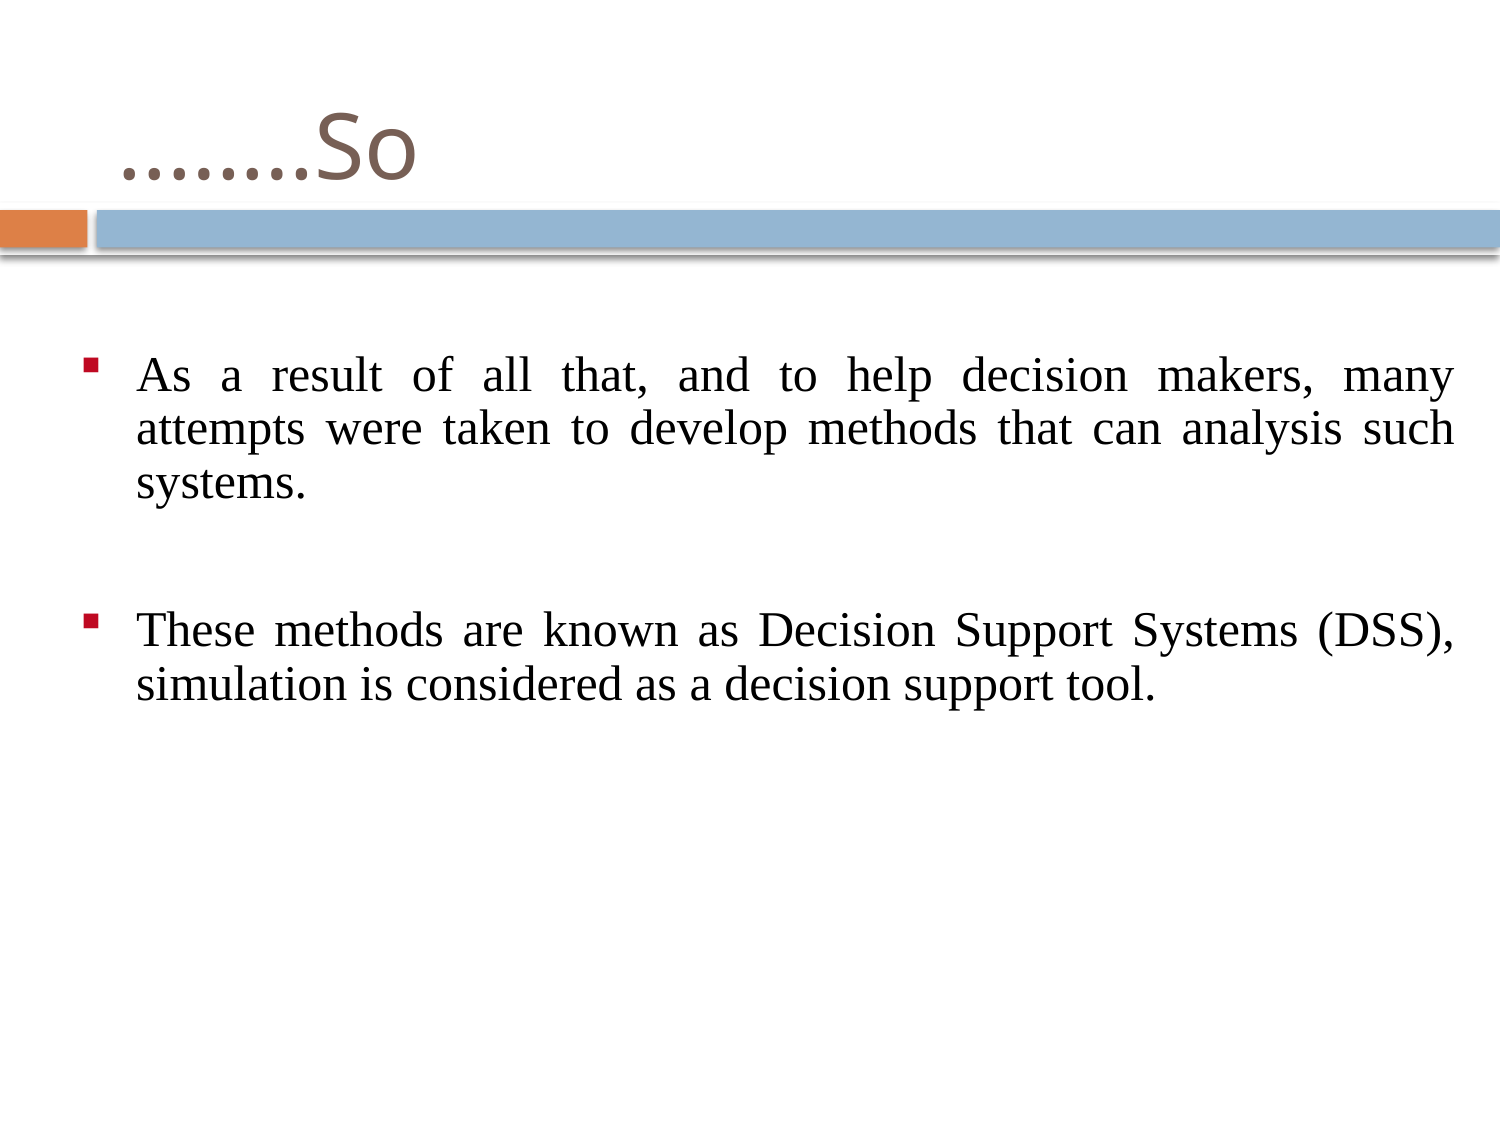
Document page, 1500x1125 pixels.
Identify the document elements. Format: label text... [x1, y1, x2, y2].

title So…….. [103, 72, 1397, 213]
text_box As a result of all that, and to help decision makers, many attempts were taken to develop methods that can analysis such systems. These methods are known as Decision Support Systems (DSS), simulation is considered as a decision support tool. [64, 340, 1471, 719]
